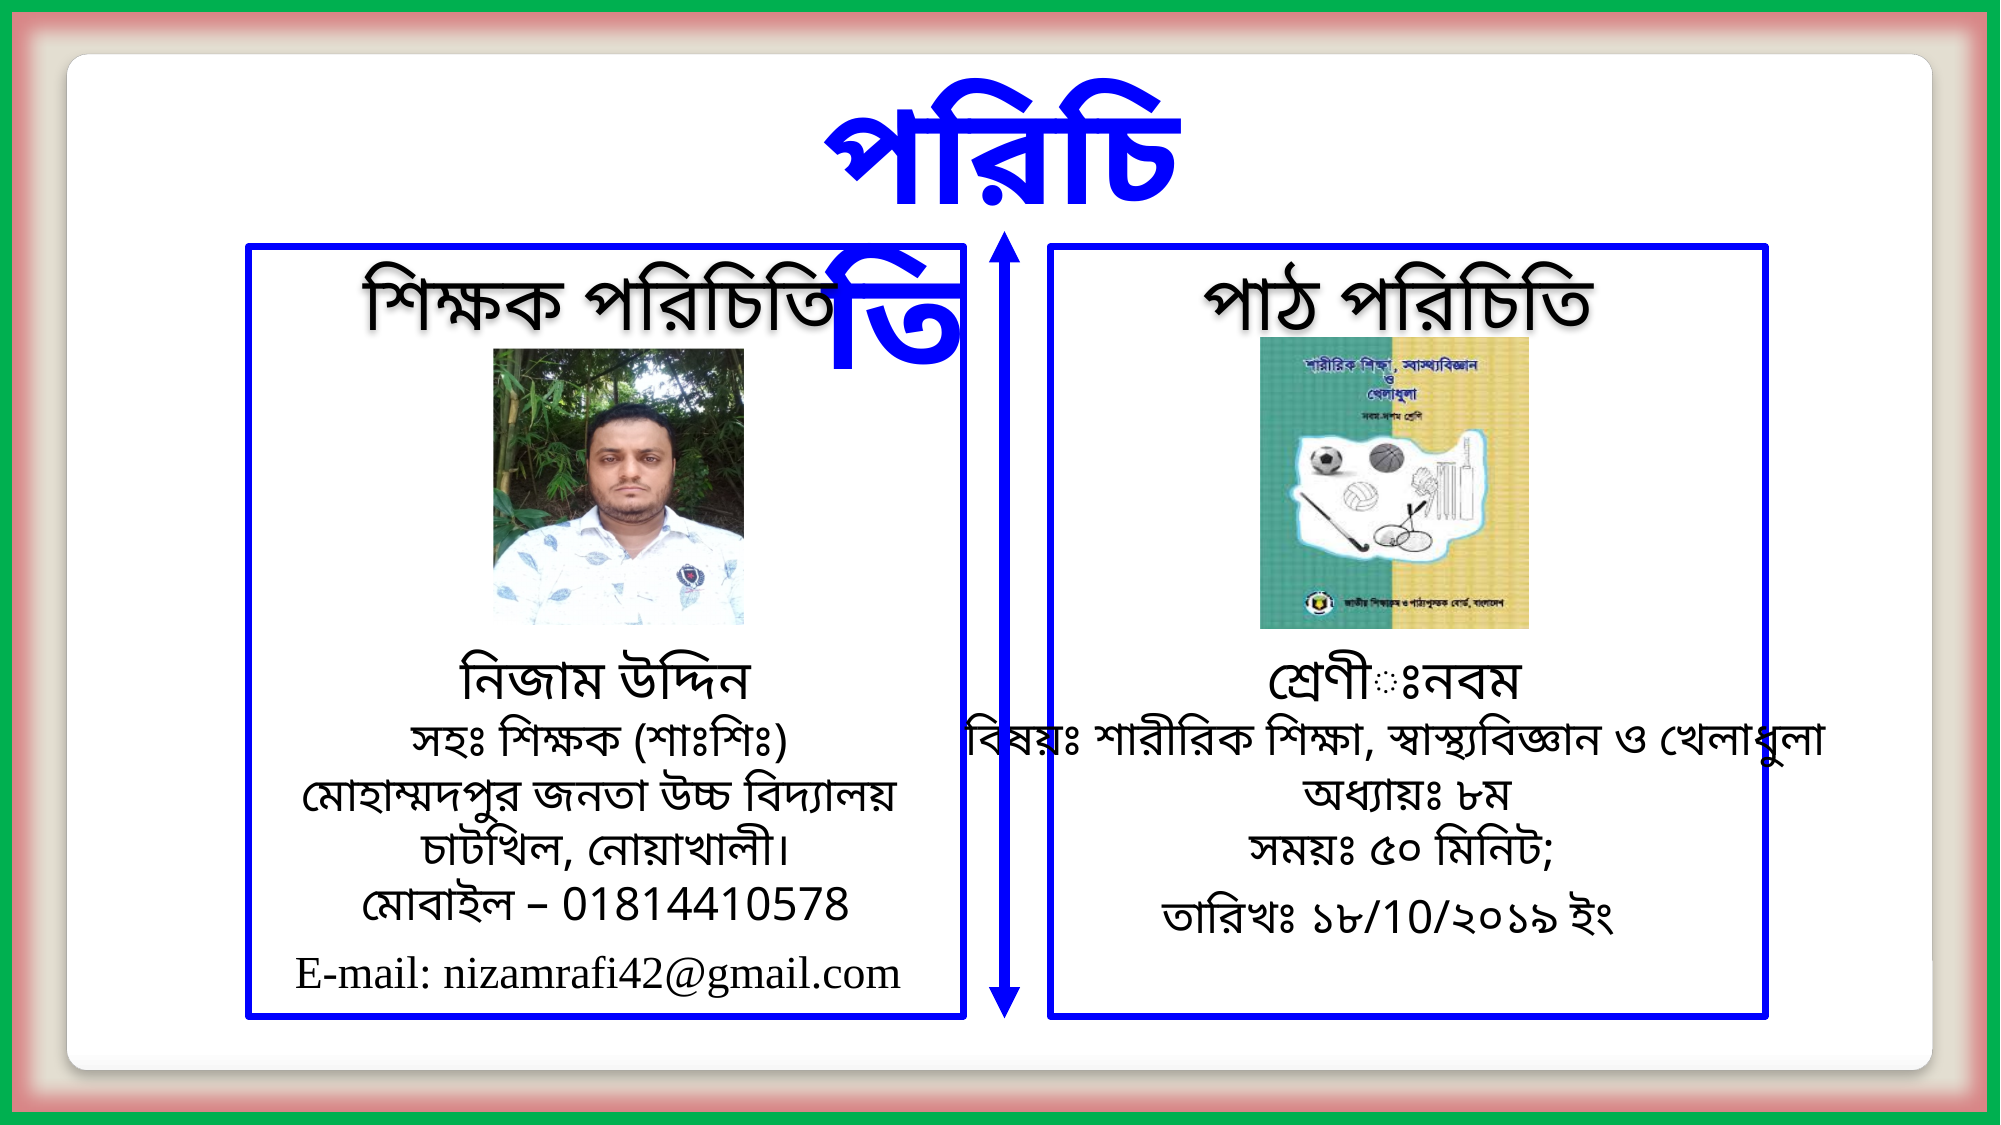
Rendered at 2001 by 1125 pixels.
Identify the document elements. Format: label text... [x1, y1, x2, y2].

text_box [248, 230, 1766, 1019]
text_box পরিচিতি [808, 60, 1281, 229]
picture [480, 361, 757, 612]
picture [1260, 337, 1529, 629]
text_box [0, 0, 2000, 1125]
